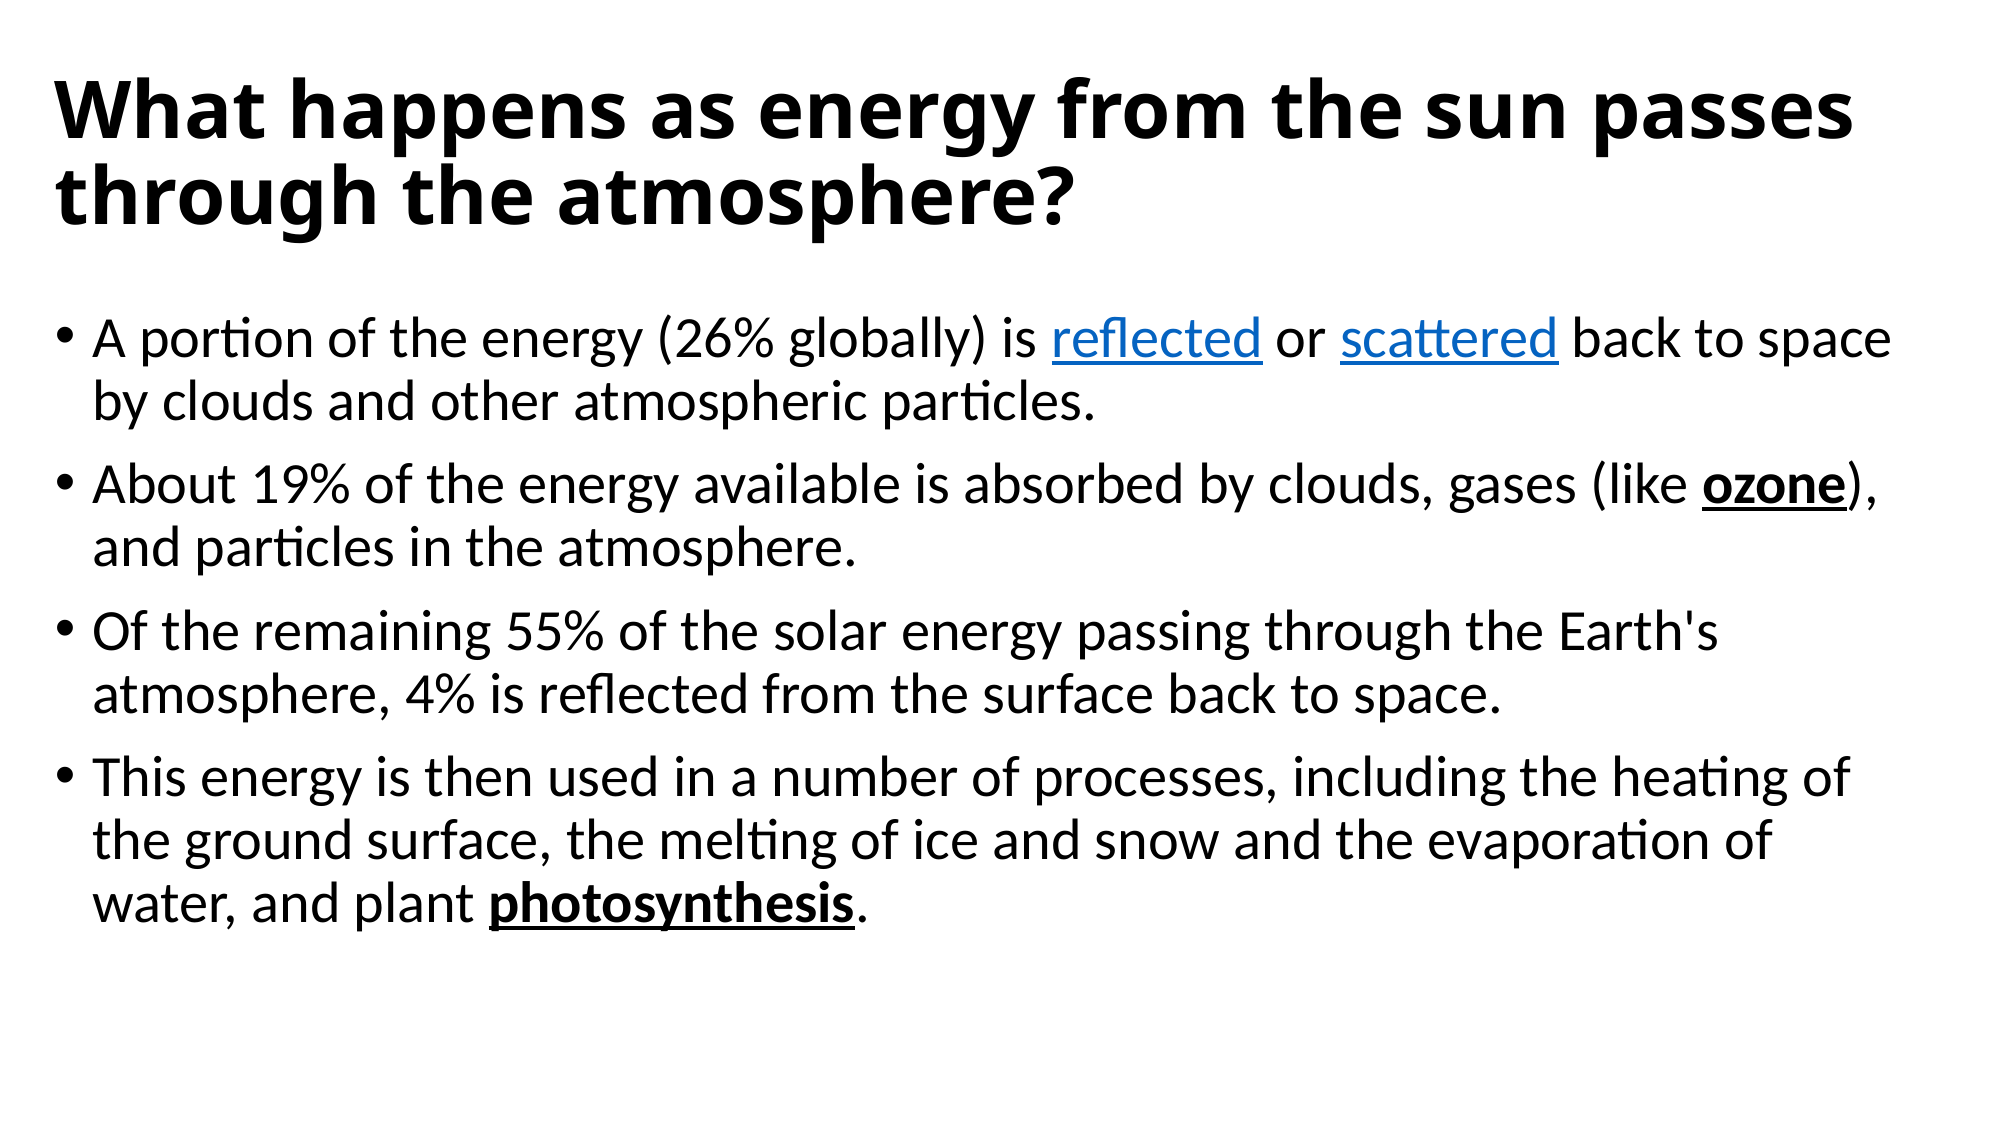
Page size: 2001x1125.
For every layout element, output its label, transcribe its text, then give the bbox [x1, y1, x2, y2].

list A portion of the energy (26% globally) is reflected or scattered back to space by clouds and other atmospheric particles. About 19% of the energy available is absorbed by clouds, gases (like ozone), and particles in the atmosphere. Of the remaining 55% of the solar energy passing through the Earth's atmosphere, 4% is reflected from the surface back to space. This energy is then used in a number of processes, including the heating of the ground surface, the melting of ice and snow and the evaporation of water, and plant photosynthesis. [39, 299, 1940, 1014]
title What happens as energy from the sun passes through the atmosphere? [39, 62, 1940, 250]
